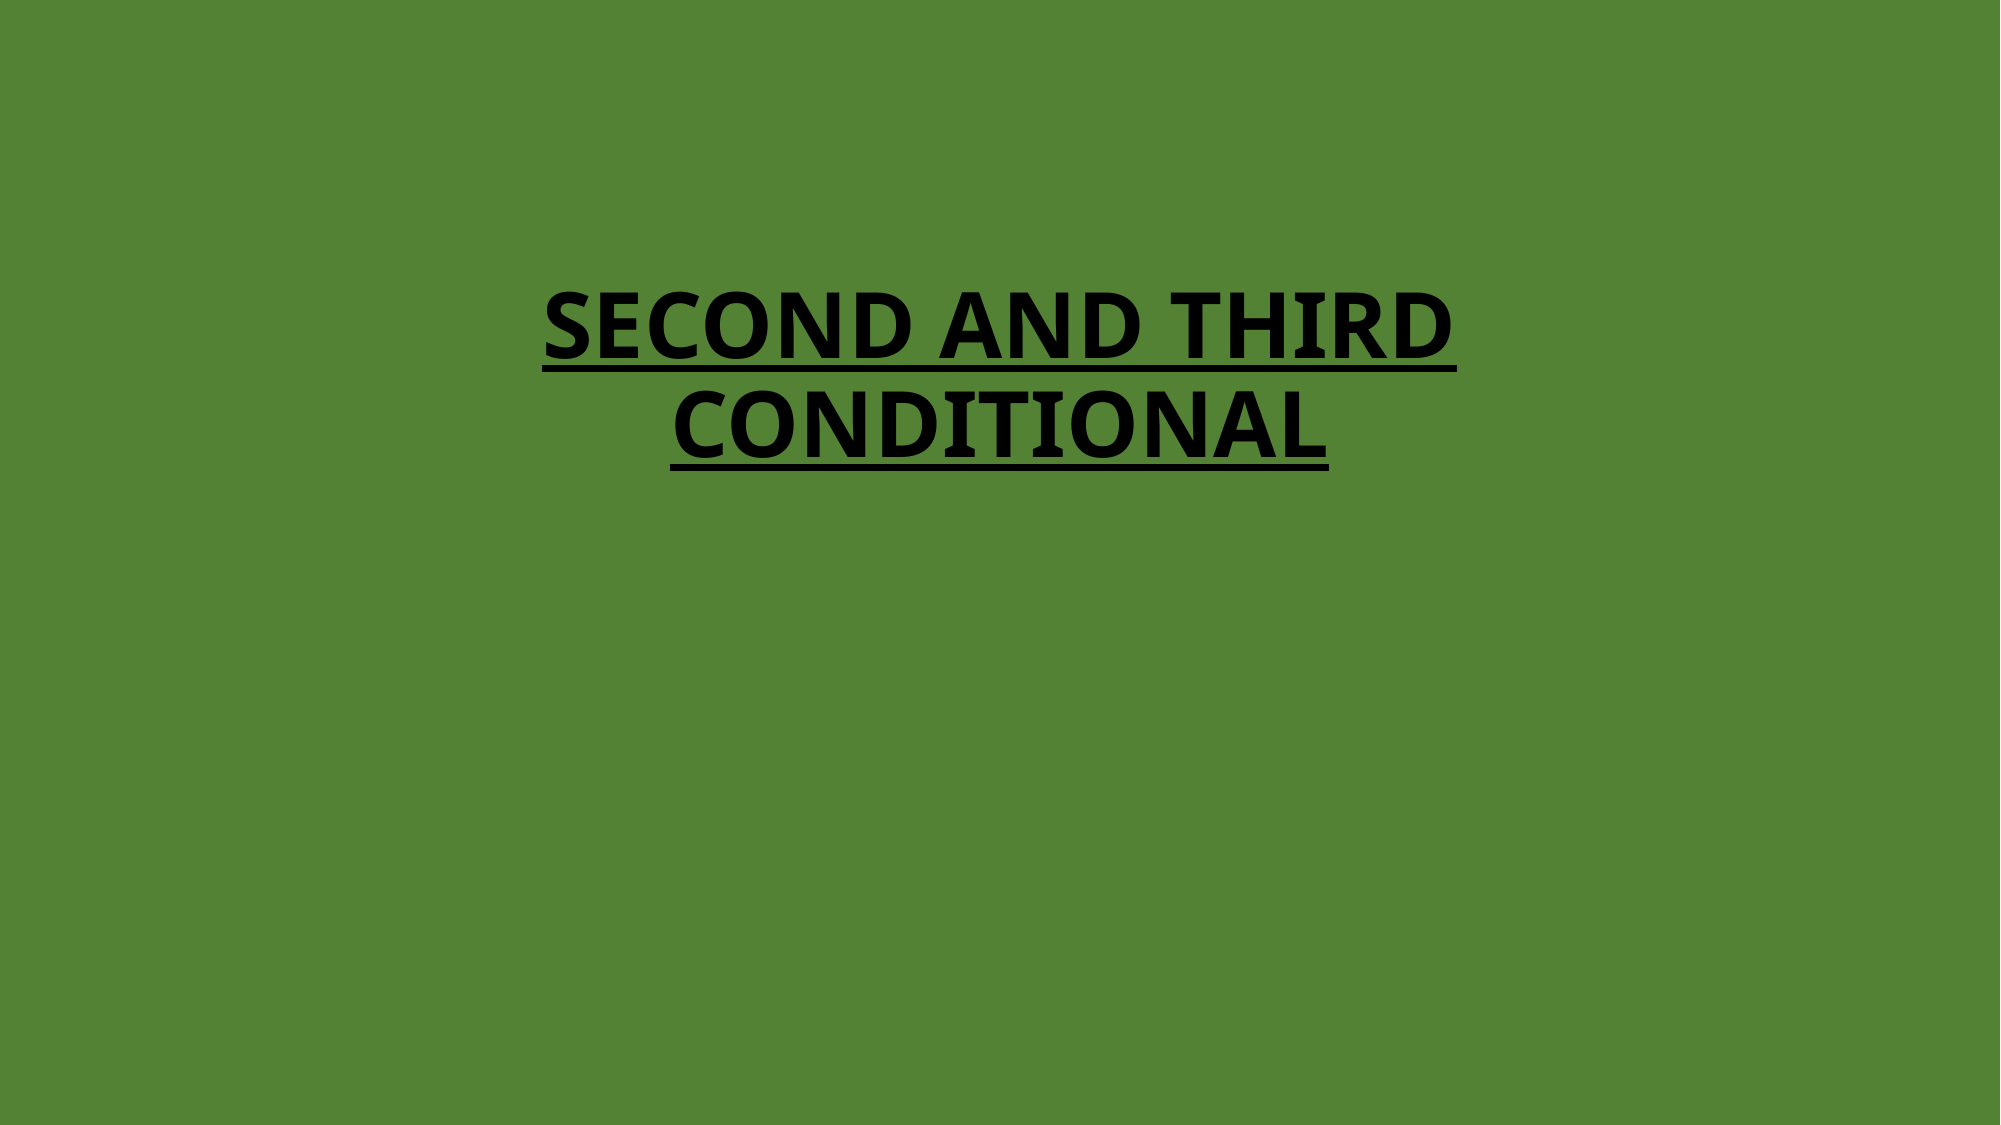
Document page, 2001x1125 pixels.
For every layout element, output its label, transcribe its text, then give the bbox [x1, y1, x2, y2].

title SECOND AND THIRD CONDITIONAL [249, 93, 1750, 485]
